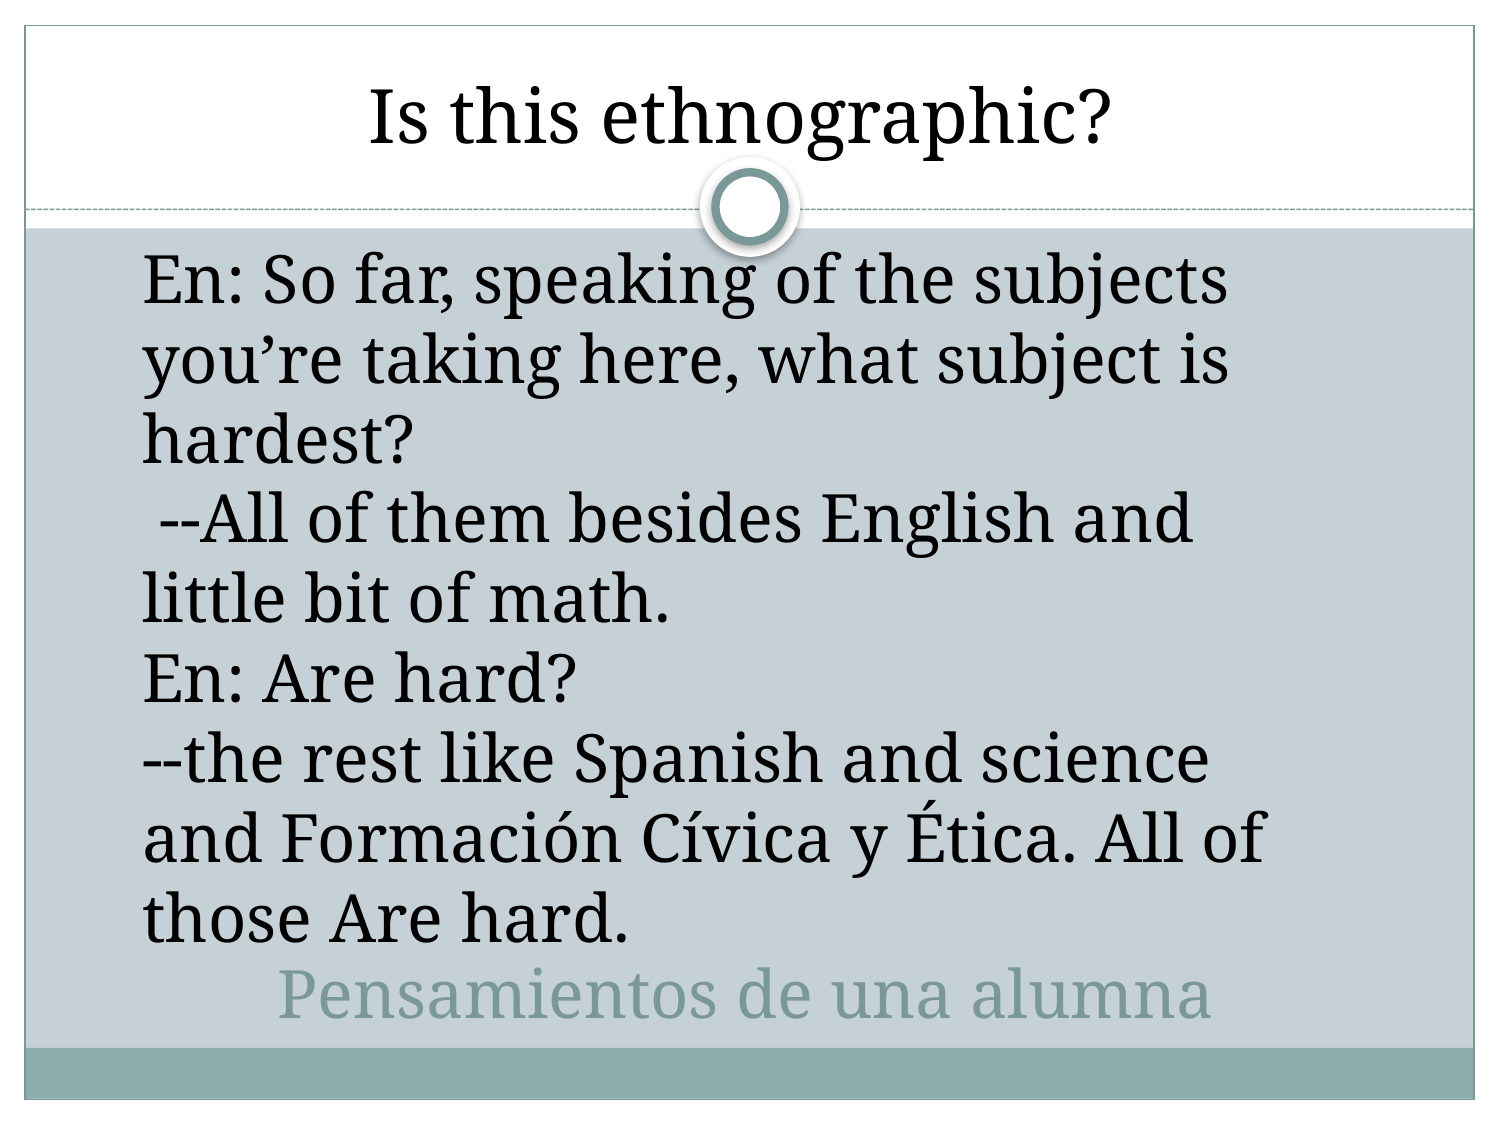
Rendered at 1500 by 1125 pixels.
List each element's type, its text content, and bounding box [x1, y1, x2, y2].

title Pensamientos de una alumna [127, 964, 1365, 1040]
text_box En: So far, speaking of the subjects you’re taking here, what subject is hardest? --All of them besides English and little bit of math. En: Are hard? --the rest like Spanish and science and Formación Cívica y Ética. All of those Are hard. [127, 229, 1365, 964]
list Is this ethnographic? [213, 61, 1269, 229]
